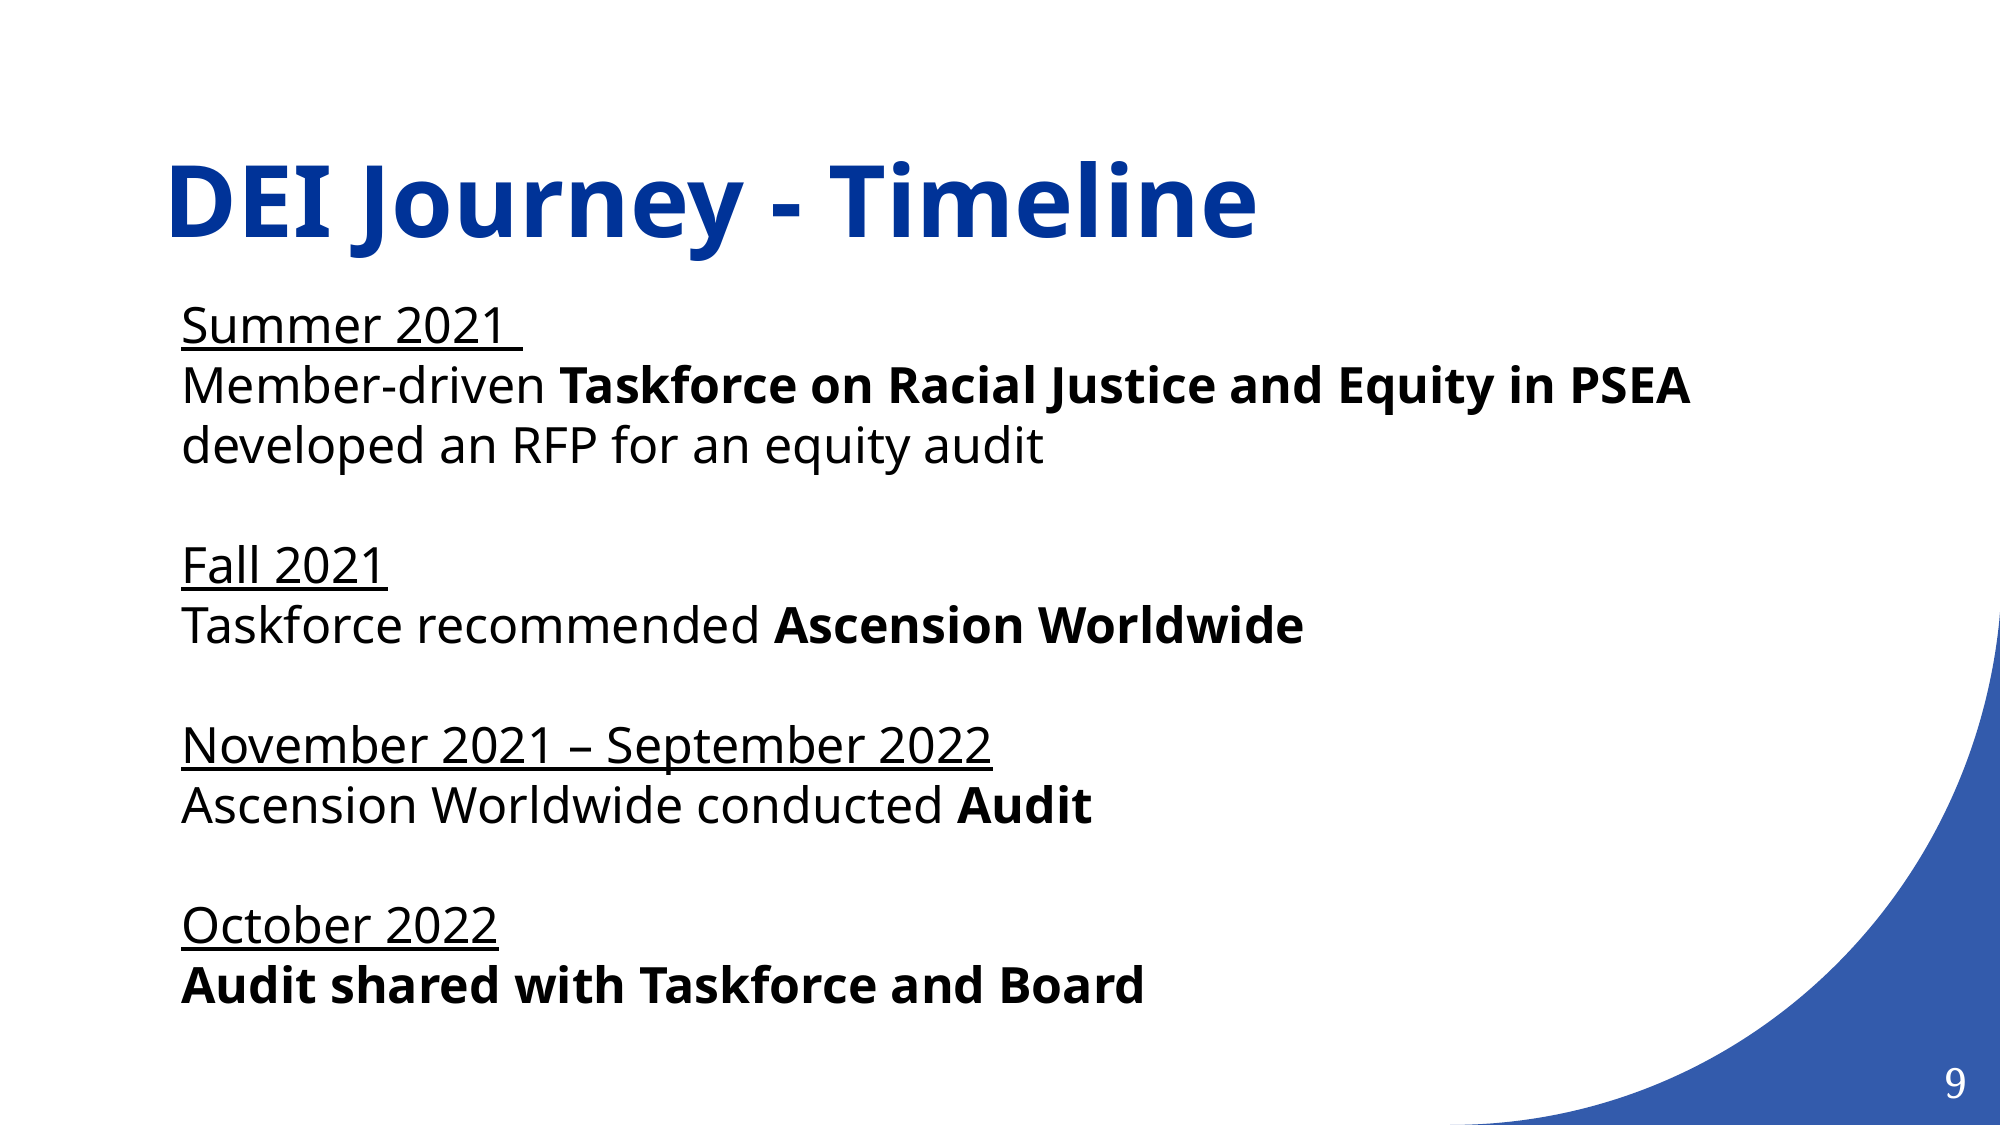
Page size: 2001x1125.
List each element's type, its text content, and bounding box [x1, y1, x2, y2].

text_box Summer 2021 Member-driven Taskforce on Racial Justice and Equity in PSEA developed an RFP for an equity audit Fall 2021 Taskforce recommended Ascension Worldwide November 2021 – September 2022 Ascension Worldwide conducted Audit October 2022 Audit shared with Taskforce and Board [166, 285, 1869, 1081]
slide_number 9 [1868, 1055, 1983, 1116]
title DEI Journey - Timeline [149, 96, 1823, 315]
